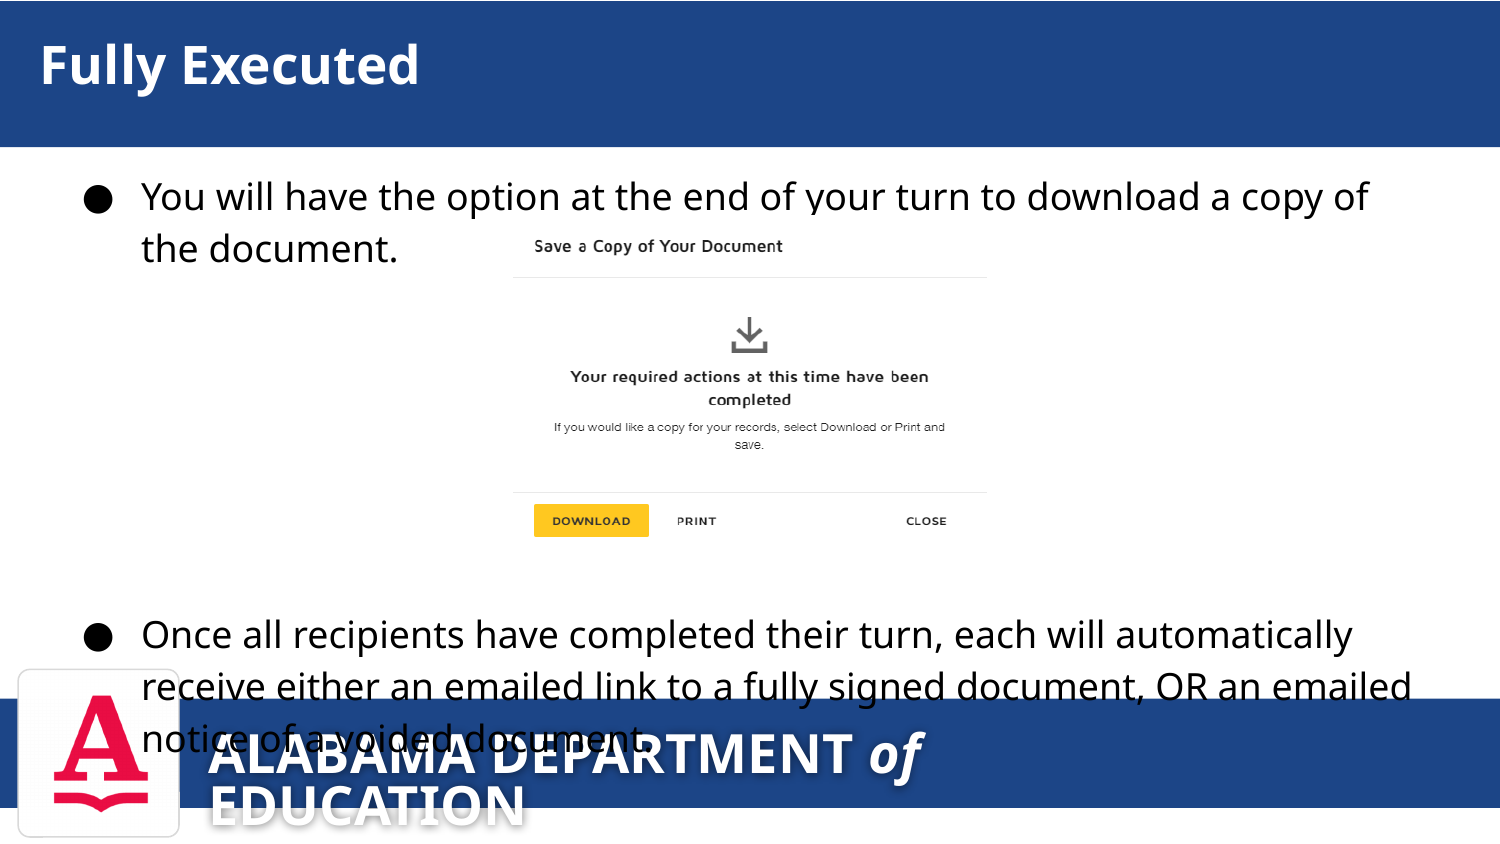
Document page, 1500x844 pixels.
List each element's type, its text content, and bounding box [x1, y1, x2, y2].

title Fully Executed [24, 16, 1423, 111]
picture [513, 215, 987, 547]
list You will have the option at the end of your turn to download a copy of the document. Once all recipients have completed their turn, each will automatically receive either an emailed link to a fully signed document, OR an emailed notice of a voided document. [51, 151, 1449, 712]
picture [19, 671, 178, 836]
